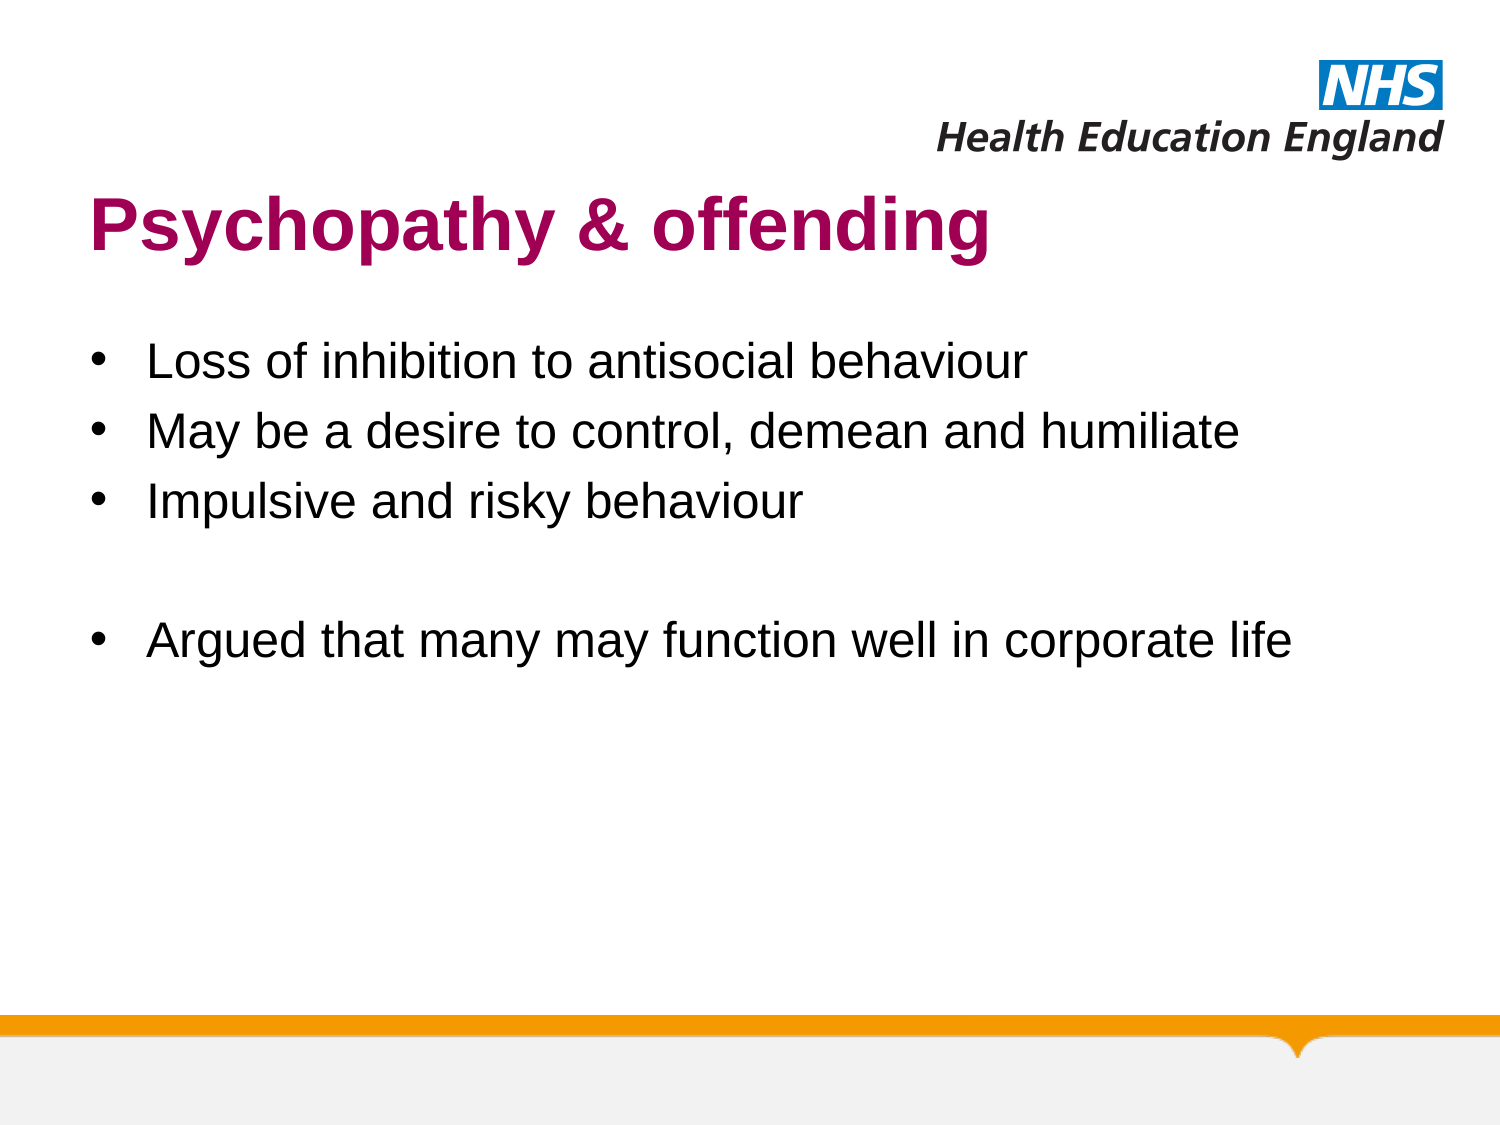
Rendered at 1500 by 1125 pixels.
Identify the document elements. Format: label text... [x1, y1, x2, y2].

picture [936, 59, 1445, 161]
list Loss of inhibition to antisocial behaviour May be a desire to control, demean and humiliate Impulsive and risky behaviour Argued that many may function well in corporate life [75, 320, 1361, 931]
title Psychopathy & offending [75, 168, 1350, 280]
